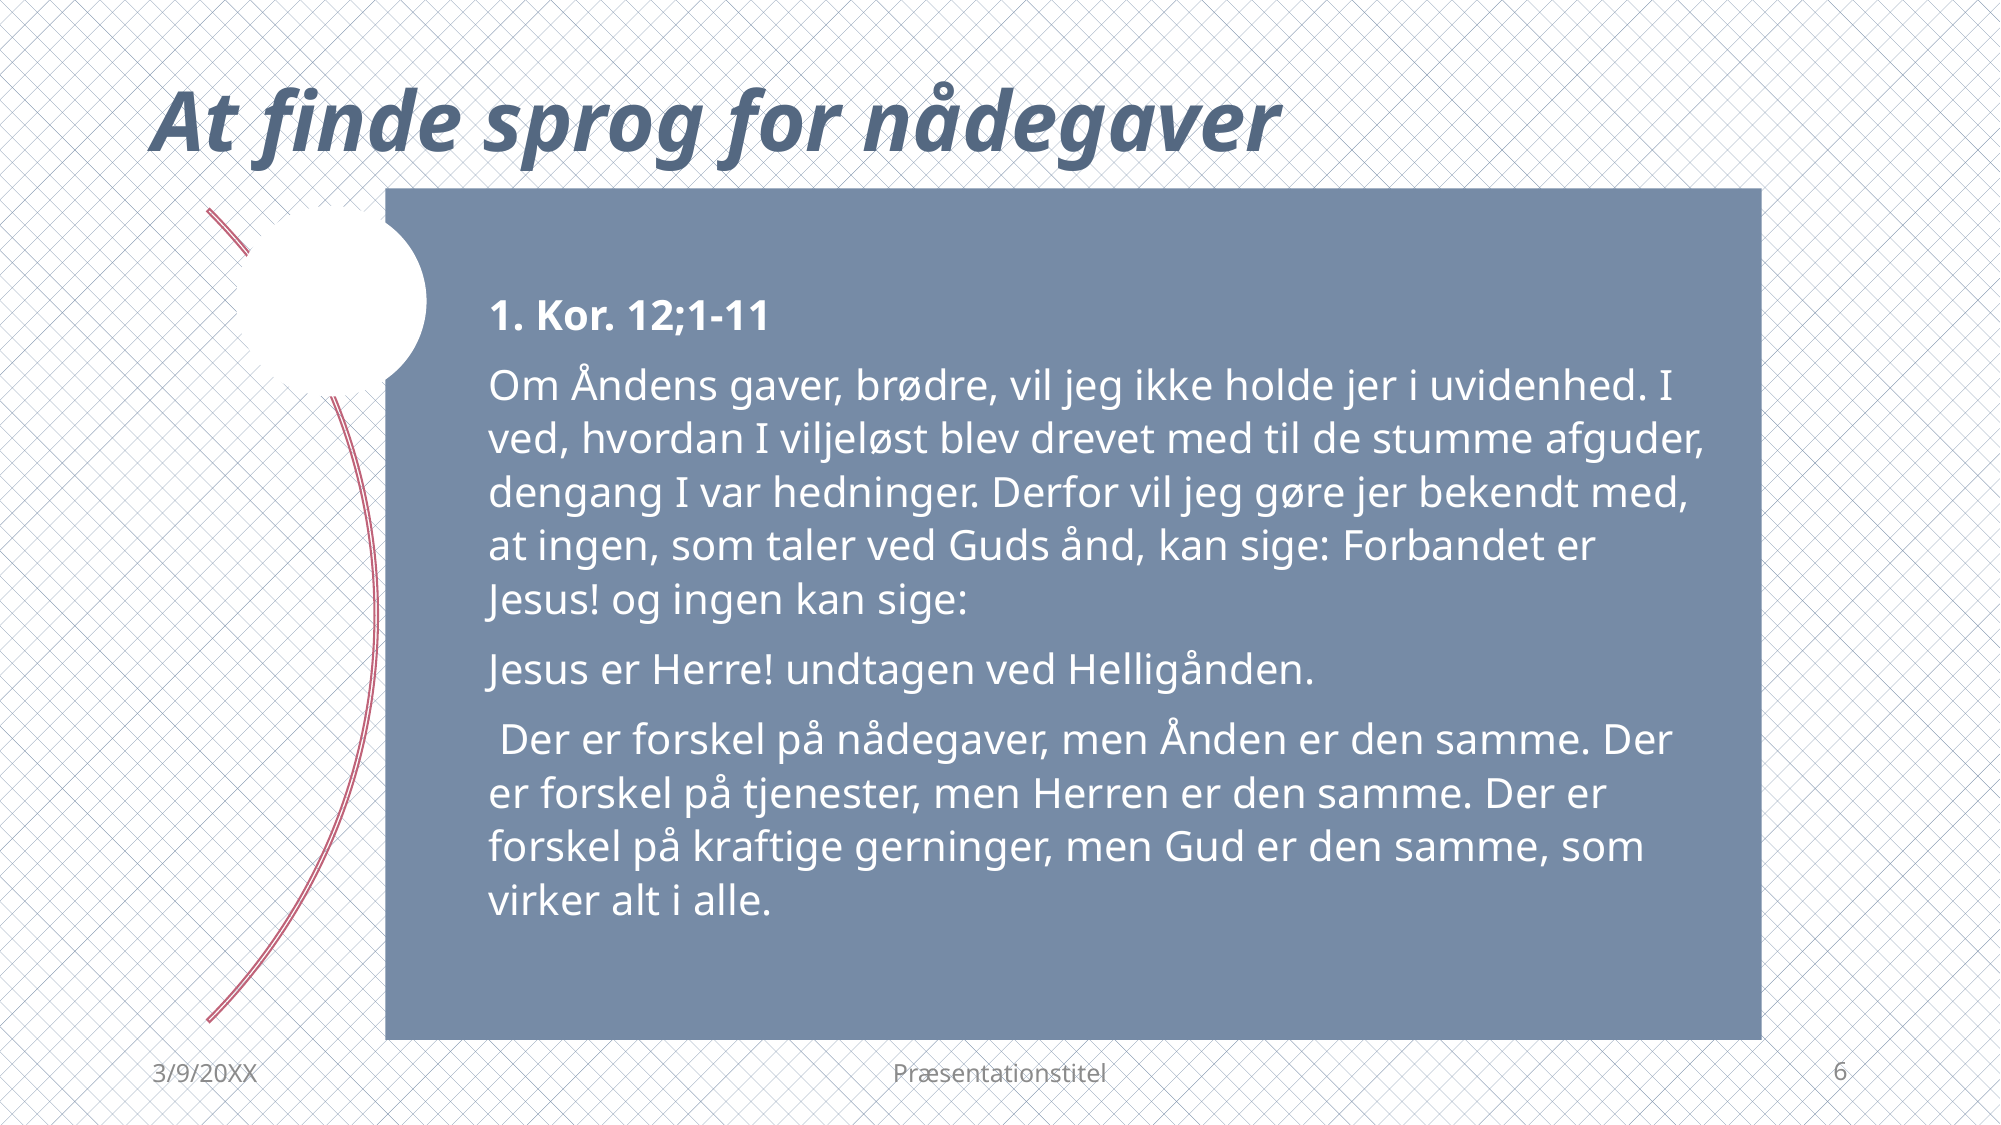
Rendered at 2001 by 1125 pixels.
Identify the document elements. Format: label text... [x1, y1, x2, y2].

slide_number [137, 1043, 588, 1103]
slide_number 6 [1412, 1043, 1863, 1103]
title At finde sprog for nådegaver [137, 59, 1863, 188]
footer Præsentationstitel [662, 1043, 1338, 1103]
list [137, 188, 1863, 1043]
